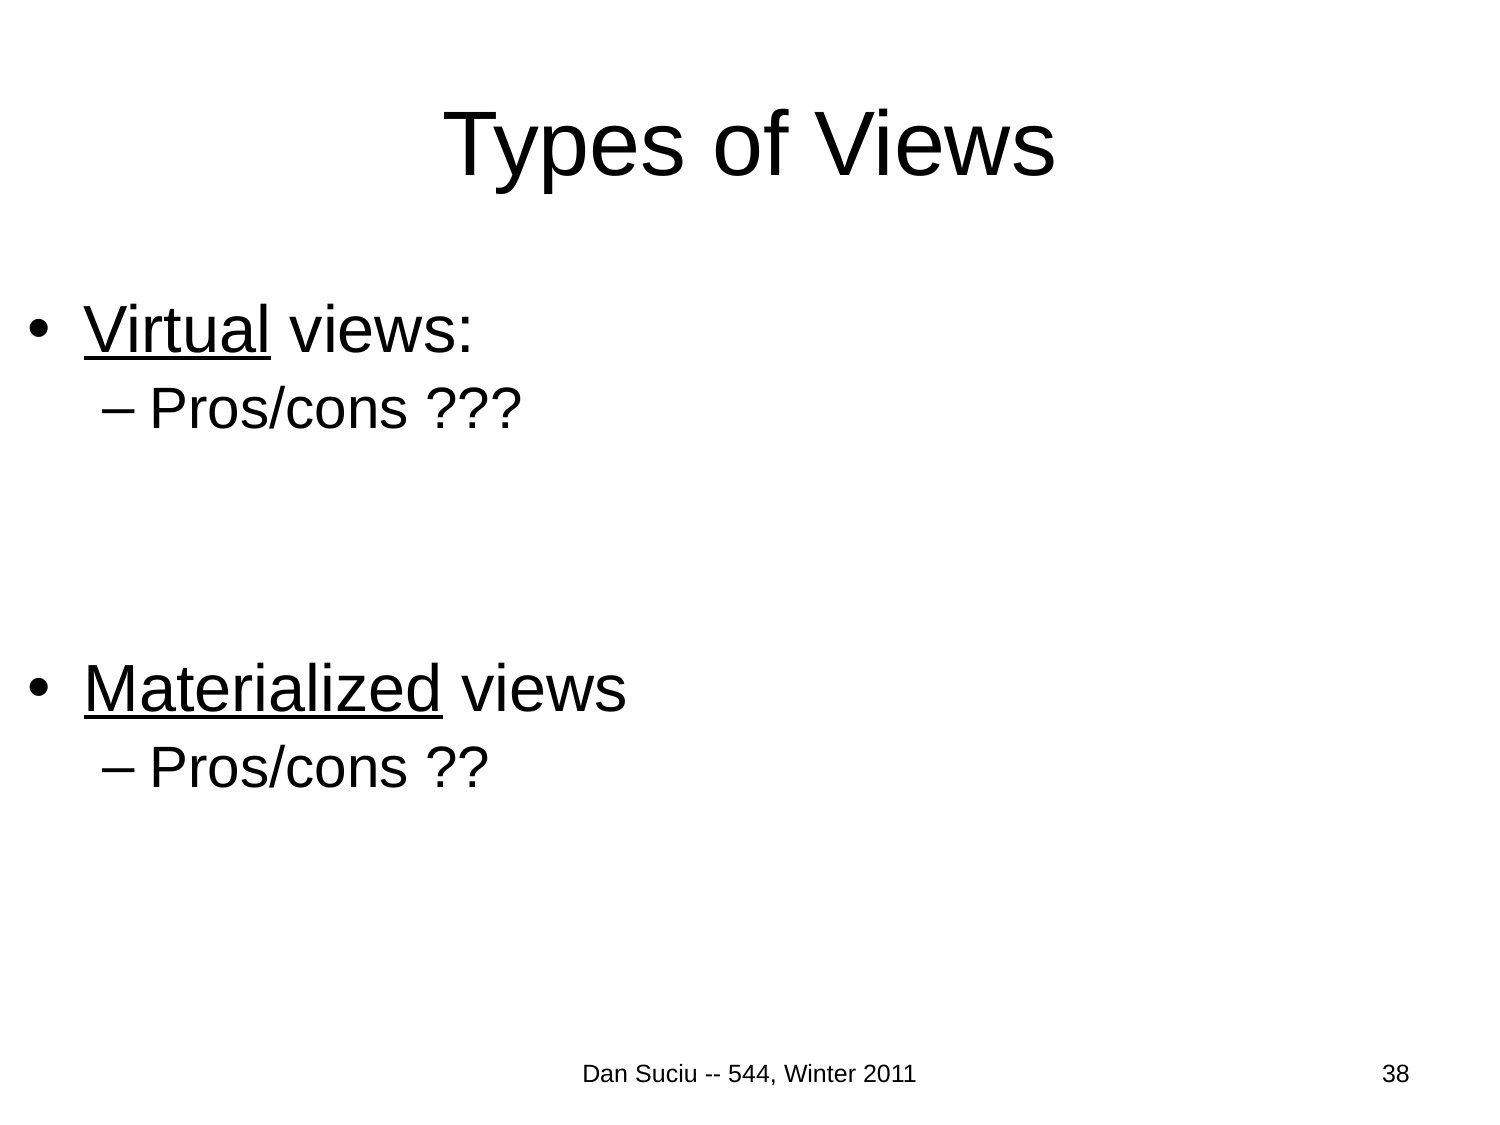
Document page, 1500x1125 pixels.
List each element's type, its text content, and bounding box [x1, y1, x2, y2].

slide_number 38 [1074, 1042, 1425, 1103]
list Virtual views: Pros/cons ??? Materialized views Pros/cons ?? [12, 287, 1475, 963]
footer Dan Suciu -- 544, Winter 2011 [506, 1049, 994, 1096]
title Types of Views [75, 45, 1425, 233]
